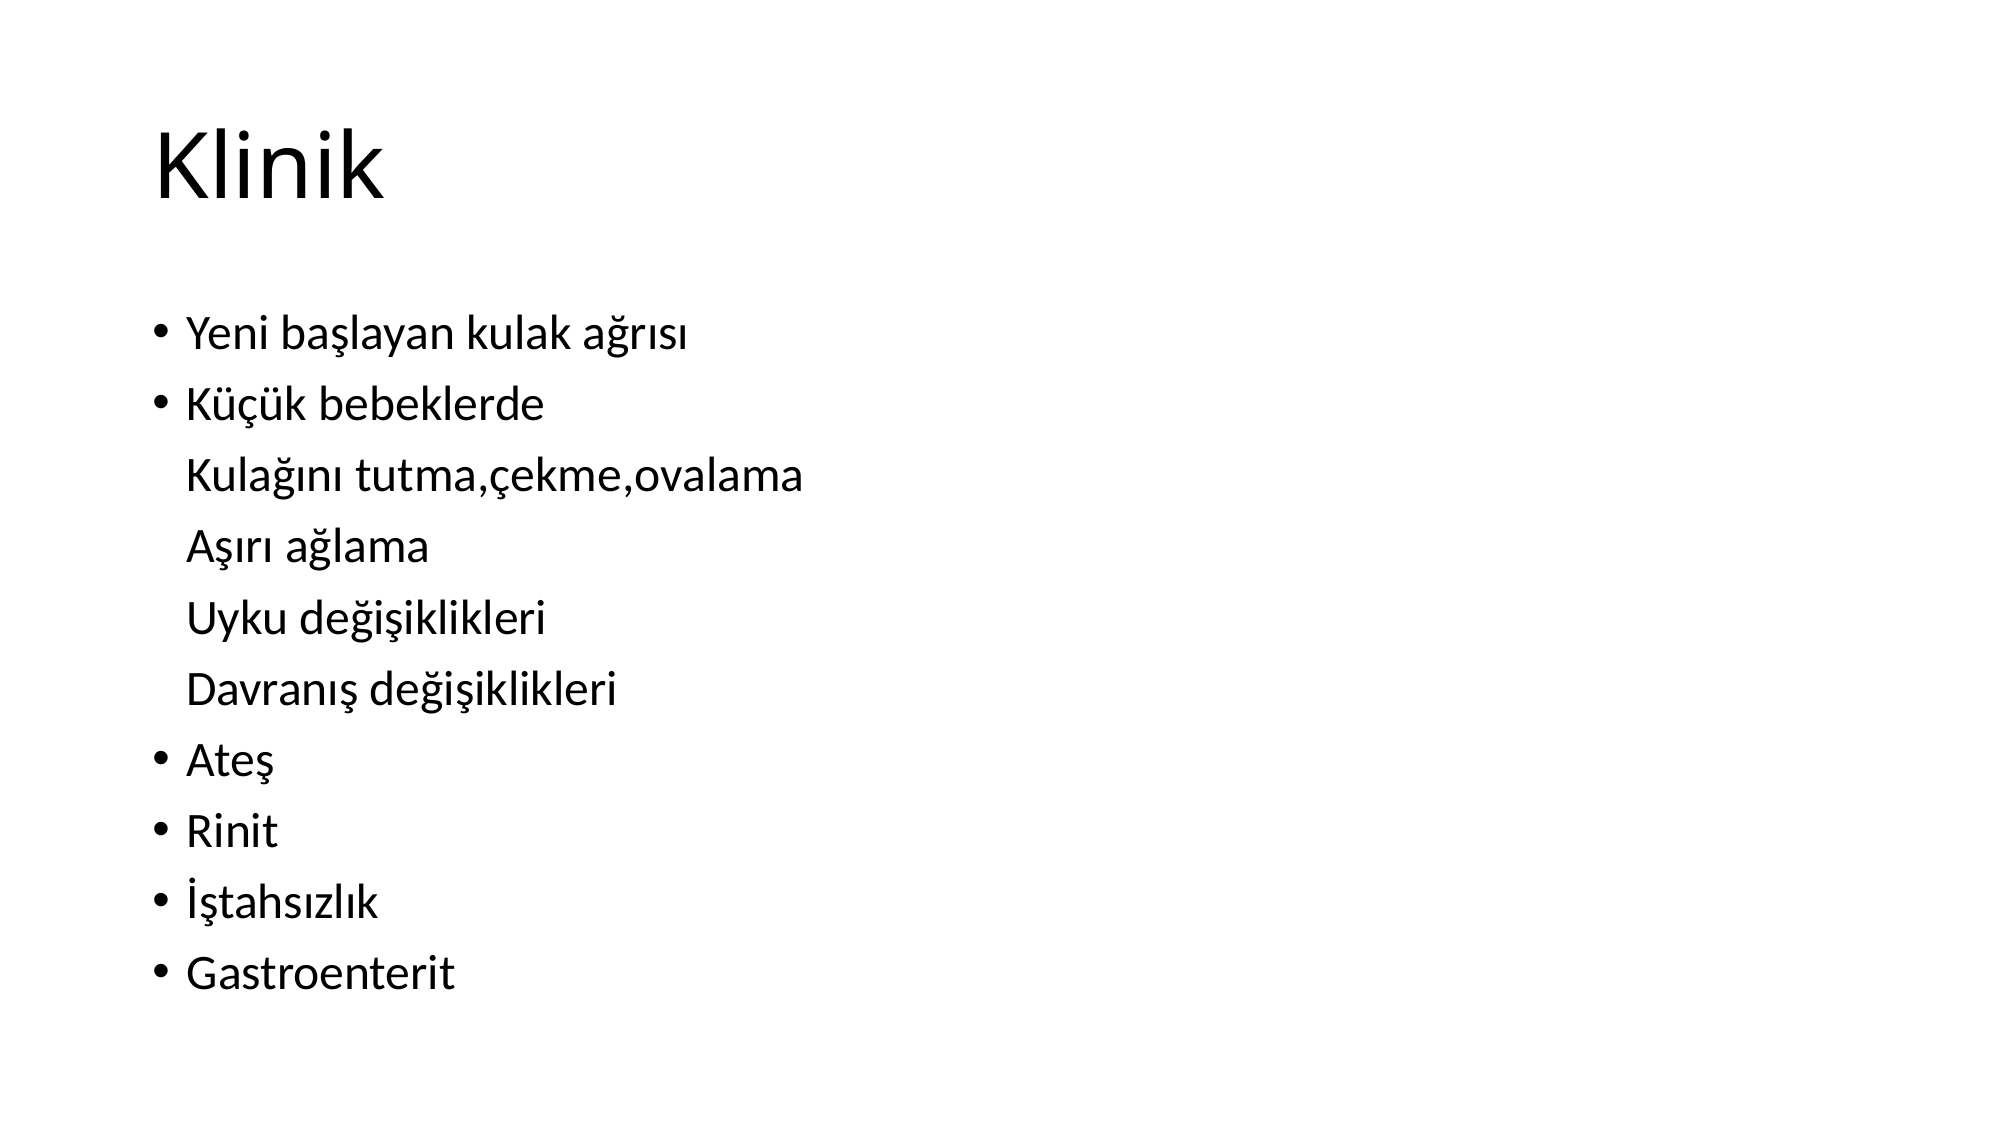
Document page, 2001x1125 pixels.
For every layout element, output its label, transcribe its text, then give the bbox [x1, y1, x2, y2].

title Klinik [137, 59, 1863, 278]
list Yeni başlayan kulak ağrısı Küçük bebeklerde Kulağını tutma,çekme,ovalama Aşırı ağlama Uyku değişiklikleri Davranış değişiklikleri Ateş Rinit İştahsızlık Gastroenterit [137, 299, 1863, 1014]
